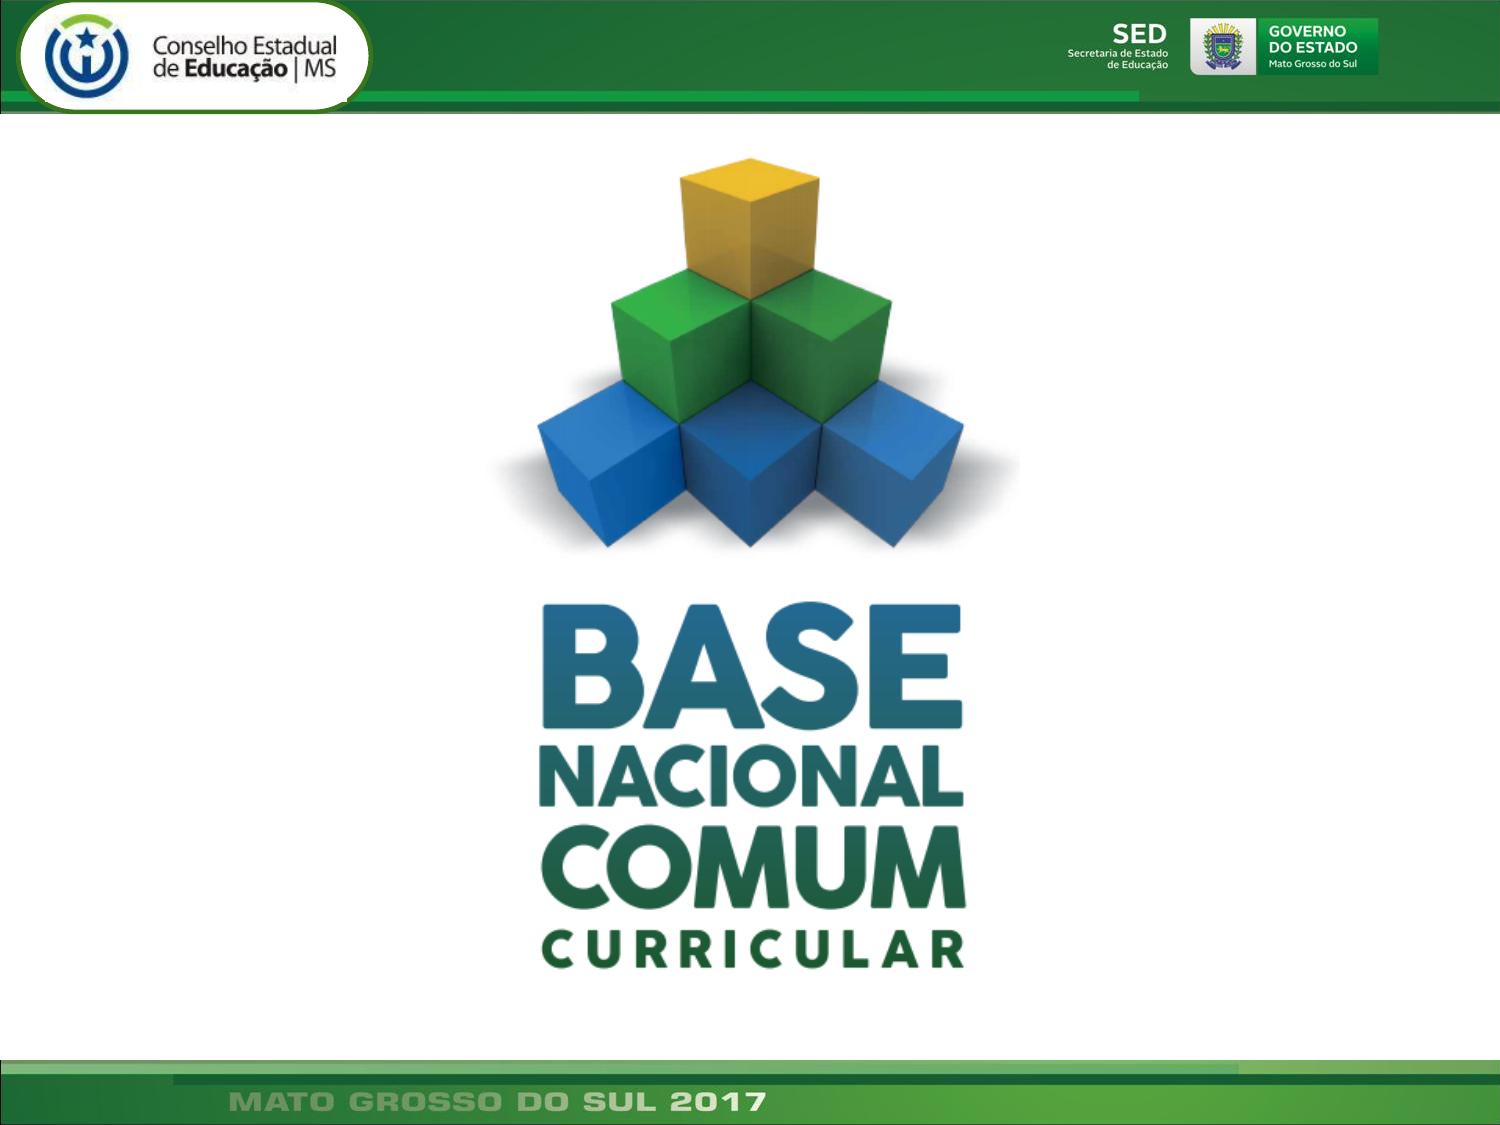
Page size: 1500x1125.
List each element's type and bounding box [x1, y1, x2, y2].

picture [480, 142, 1020, 983]
picture [0, 0, 1500, 114]
picture [0, 1059, 1500, 1125]
text_box [0, 114, 1500, 1059]
text_box [18, 0, 371, 101]
